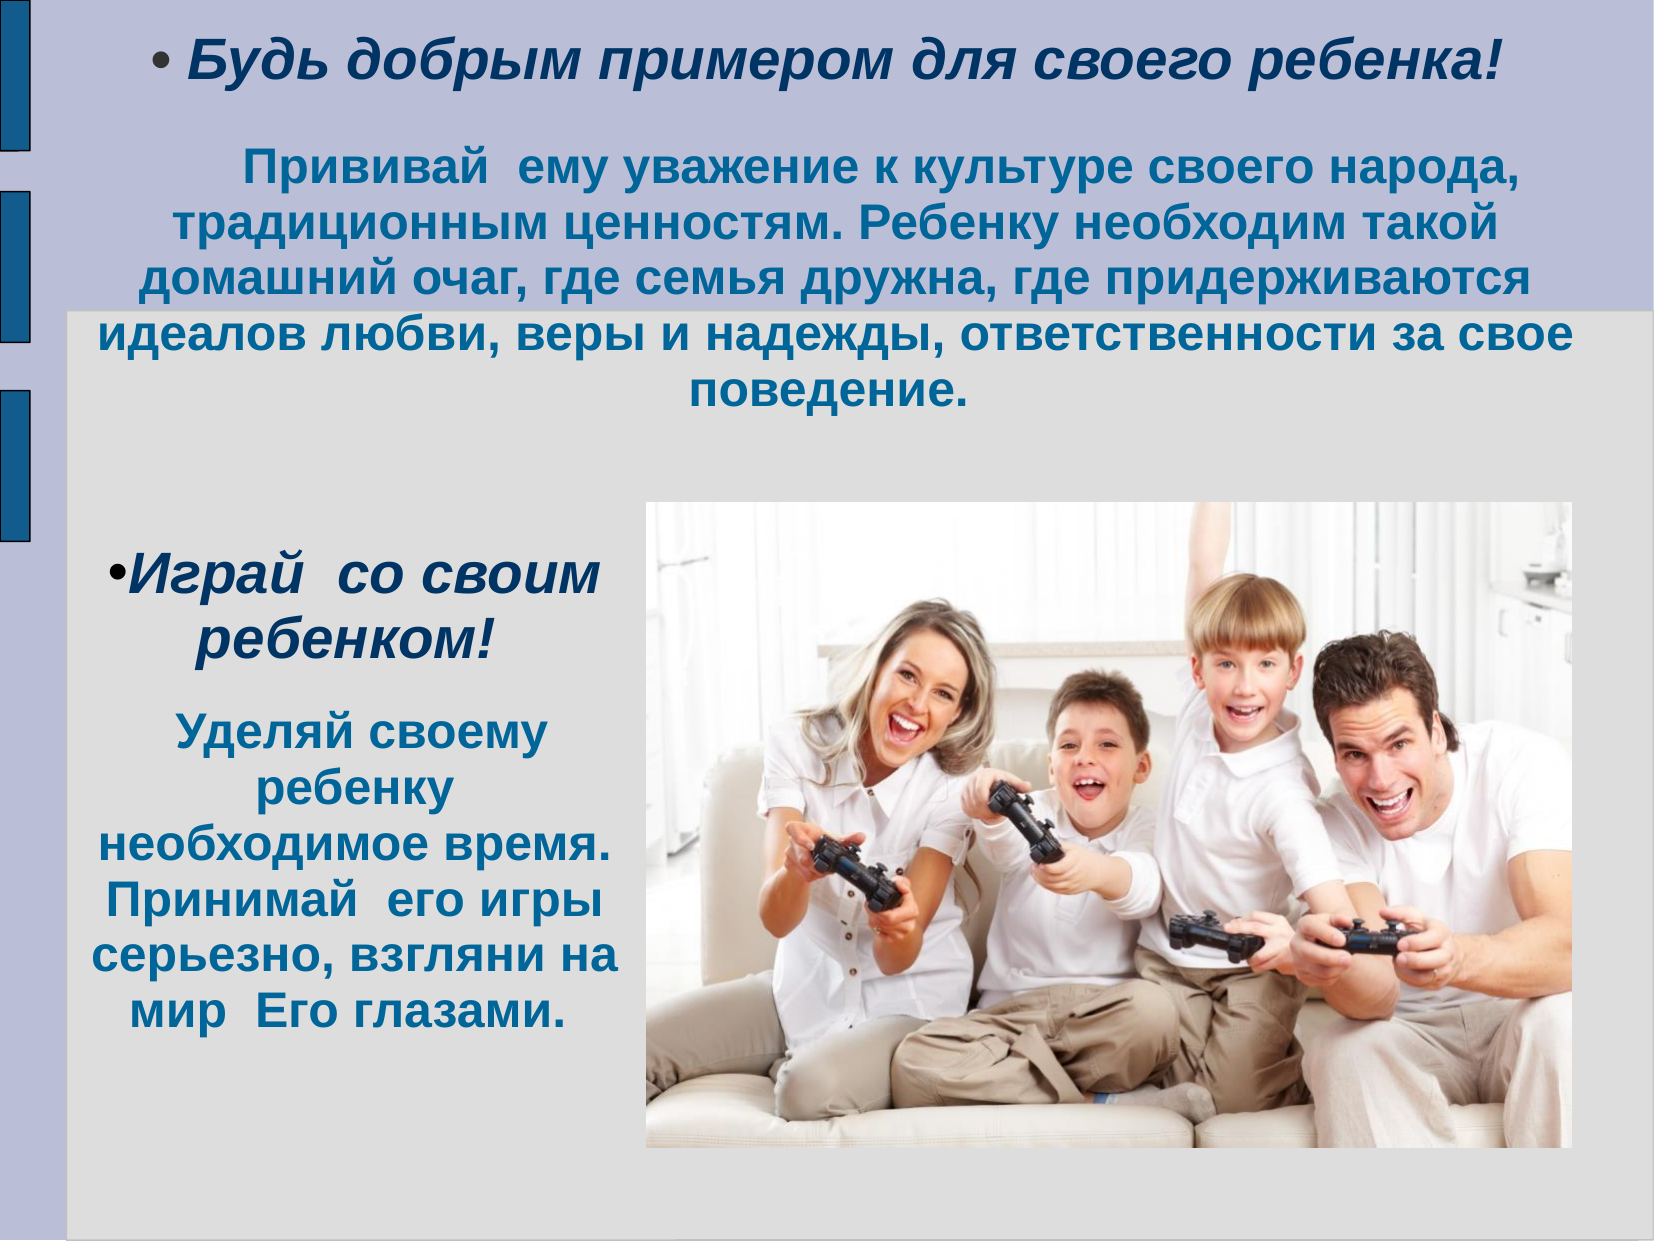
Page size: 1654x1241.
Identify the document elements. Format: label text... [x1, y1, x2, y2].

list Играй со своим ребенком! Уделяй своему ребенку необходимое время. Принимай его игры серьезно, взгляни на мир Его глазами. [82, 537, 627, 1108]
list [646, 502, 1572, 1148]
title • Будь добрым примером для своего ребенка! Прививай ему уважение к культуре своего народа, традиционным ценностям. Ребенку необходим такой домашний очаг, где семья дружна, где придерживаются идеалов любви, веры и надежды, ответственности за свое поведение. [82, 49, 1589, 468]
